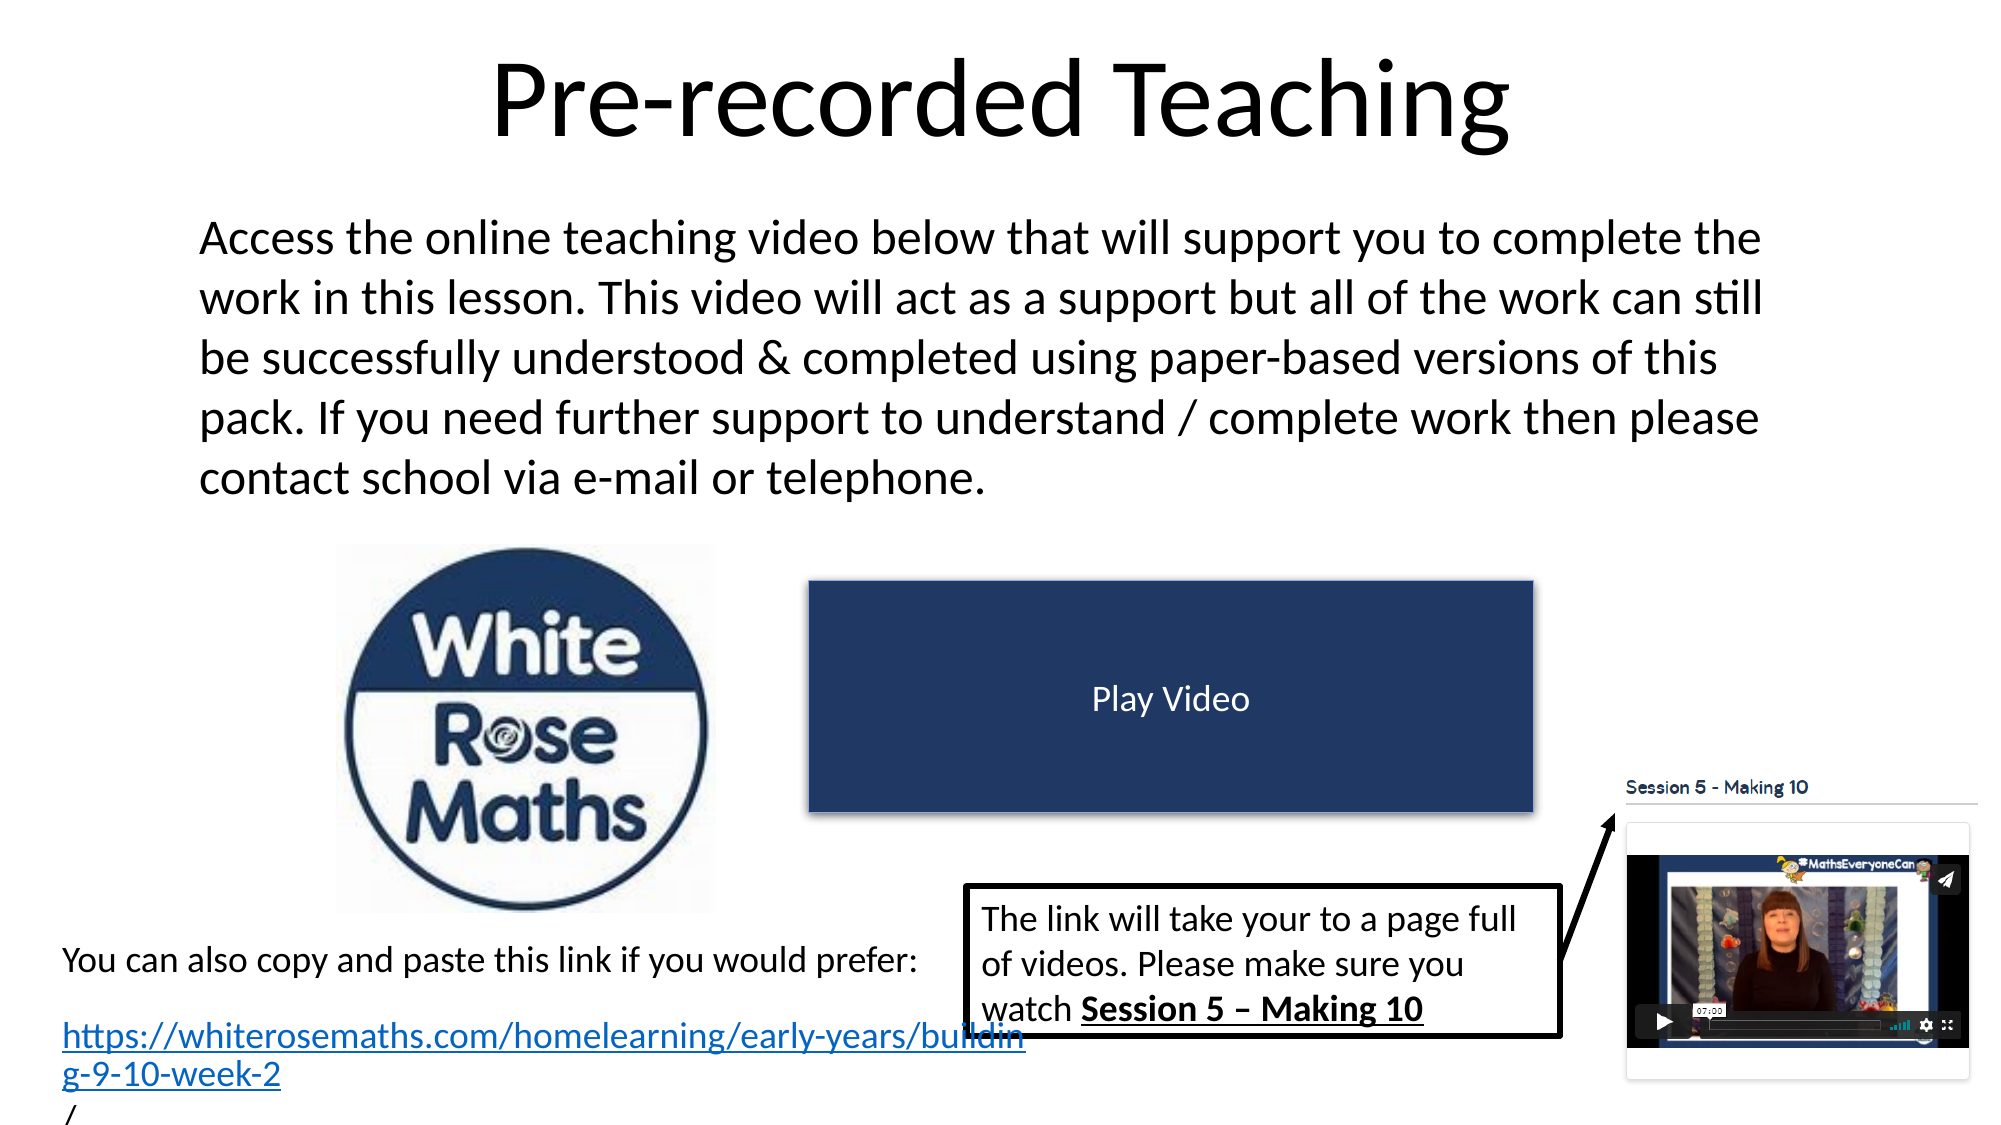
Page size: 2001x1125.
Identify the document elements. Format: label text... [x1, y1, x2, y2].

text_box Play Video [808, 580, 1534, 813]
picture [336, 544, 716, 913]
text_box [1559, 812, 1615, 962]
text_box Pre-recorded Teaching [475, 16, 1528, 167]
text_box You can also copy and paste this link if you would prefer: [47, 928, 950, 988]
text_box The link will take your to a page full of videos. Please make sure you watch Session 5 – Making 10 [966, 886, 1560, 1036]
picture [1615, 770, 1978, 1086]
text_box https://whiterosemaths.com/homelearning/early-years/building-9-10-week-2/ [47, 1003, 1048, 1109]
text_box Access the online teaching video below that will support you to complete the work in this lesson. This video will act as a support but all of the work can still be successfully understood & completed using paper-based versions of this pack. If you need further support to understand / complete work then please contact school via e-mail or telephone. [184, 197, 1818, 512]
